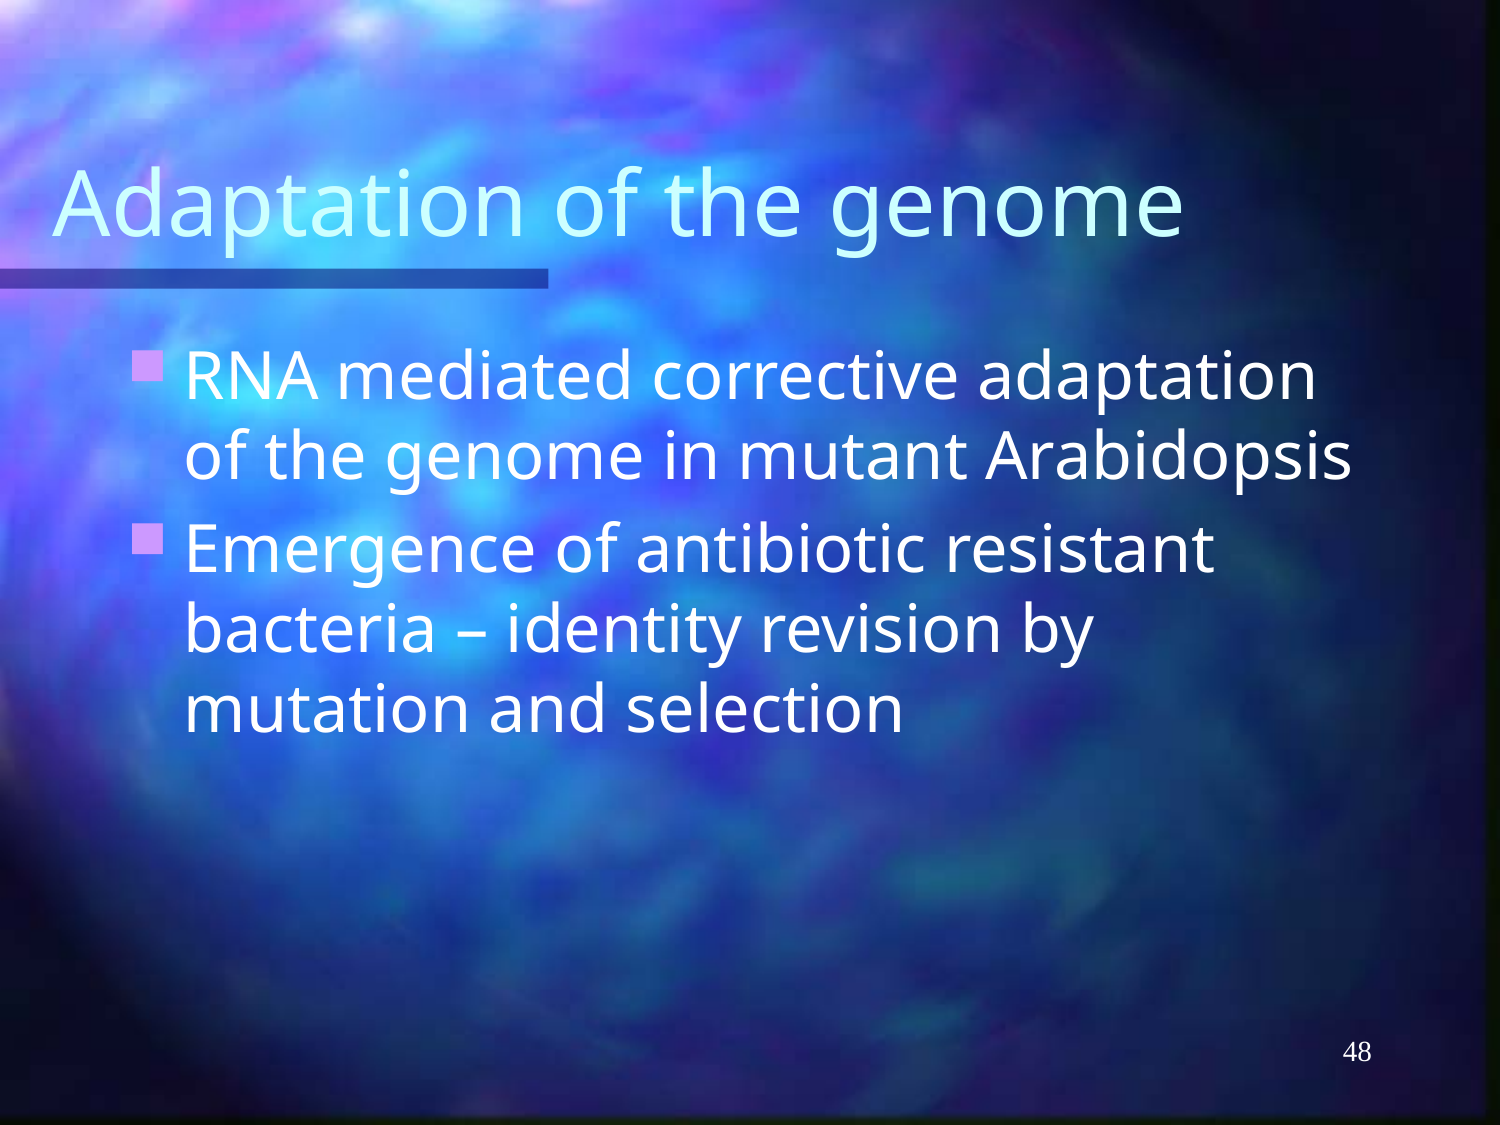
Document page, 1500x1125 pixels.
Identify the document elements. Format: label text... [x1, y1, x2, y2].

slide_number 48 [1074, 1025, 1388, 1100]
list RNA mediated corrective adaptation of the genome in mutant Arabidopsis Emergence of antibiotic resistant bacteria – identity revision by mutation and selection [112, 324, 1388, 1000]
picture [0, 0, 1500, 1125]
title Adaptation of the genome [37, 75, 1313, 263]
